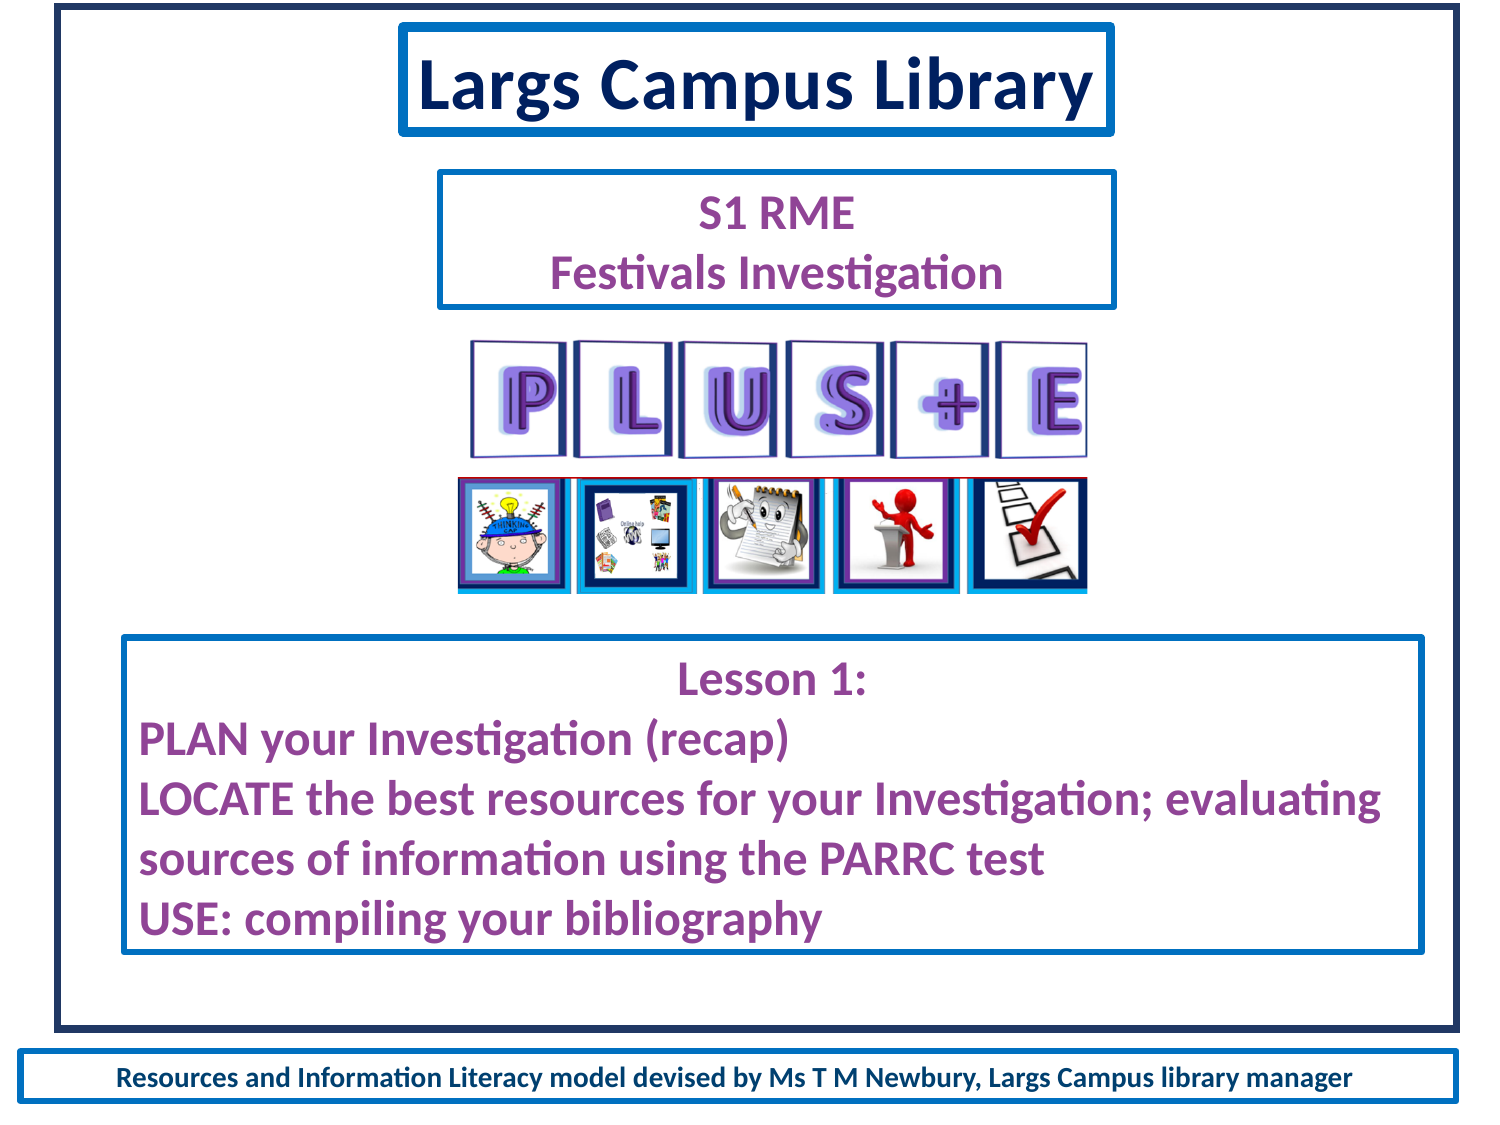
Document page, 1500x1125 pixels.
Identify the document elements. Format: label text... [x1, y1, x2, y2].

slide_number 2 [1059, 1042, 1397, 1051]
text_box Lesson 1: PLAN your Investigation (recap) LOCATE the best resources for your Investigation; evaluating sources of information using the PARRC test USE: compiling your bibliography [123, 637, 1422, 953]
text_box [56, 5, 1457, 1030]
text_box S1 RME Festivals Investigation [440, 172, 1115, 307]
picture [470, 334, 1088, 459]
text_box Largs Campus Library [402, 26, 1111, 132]
picture [457, 477, 1088, 594]
text_box Resources and Information Literacy model devised by Ms T M Newbury, Largs Campus library manager [20, 1051, 1457, 1102]
picture [585, 486, 687, 587]
